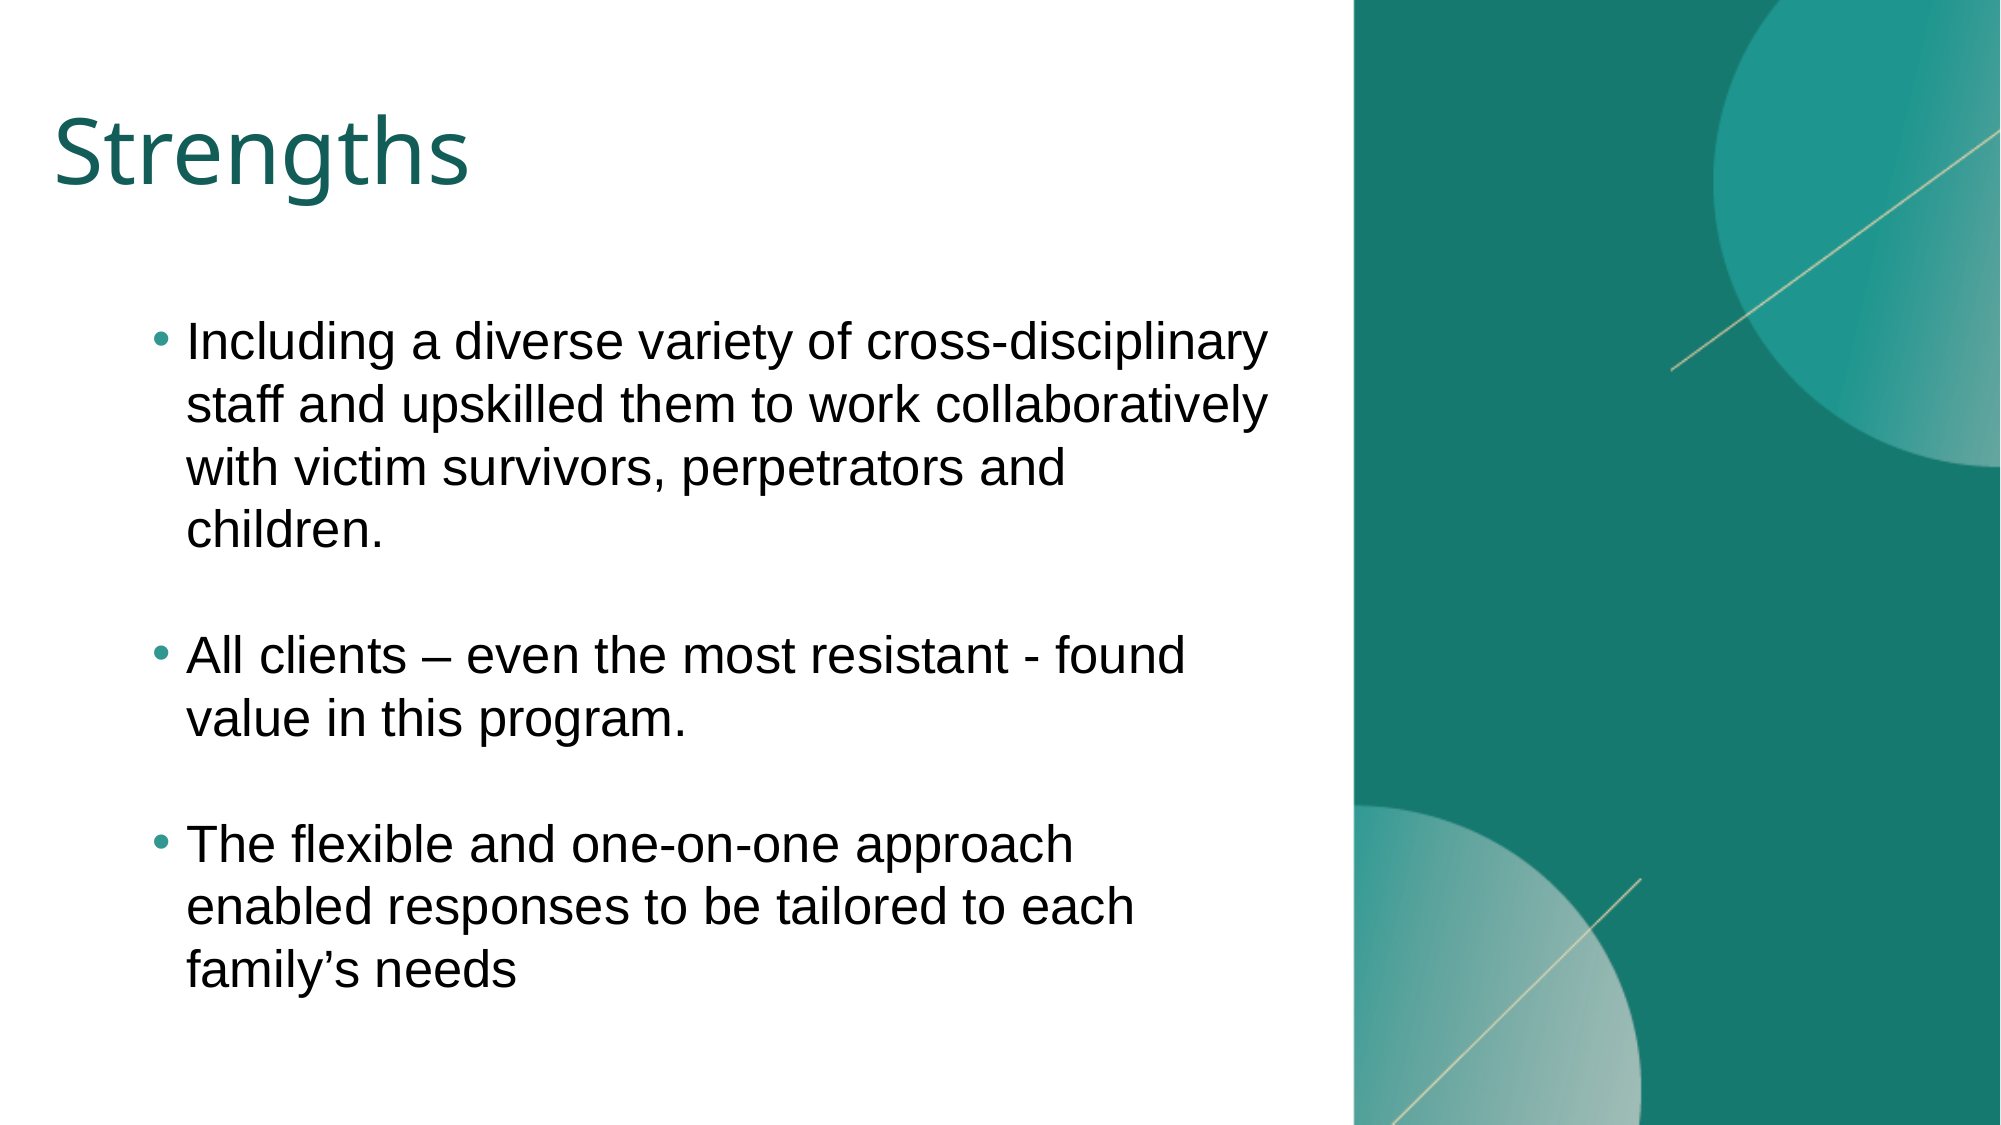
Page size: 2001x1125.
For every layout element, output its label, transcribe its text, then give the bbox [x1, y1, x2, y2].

title Strengths [38, 46, 1334, 264]
list Including a diverse variety of cross-disciplinary staff and upskilled them to work collaboratively with victim survivors, perpetrators and children. All clients – even the most resistant - found value in this program. The flexible and one-on-one approach enabled responses to be tailored to each family’s needs [137, 299, 1289, 1014]
picture [0, 0, 2001, 1125]
